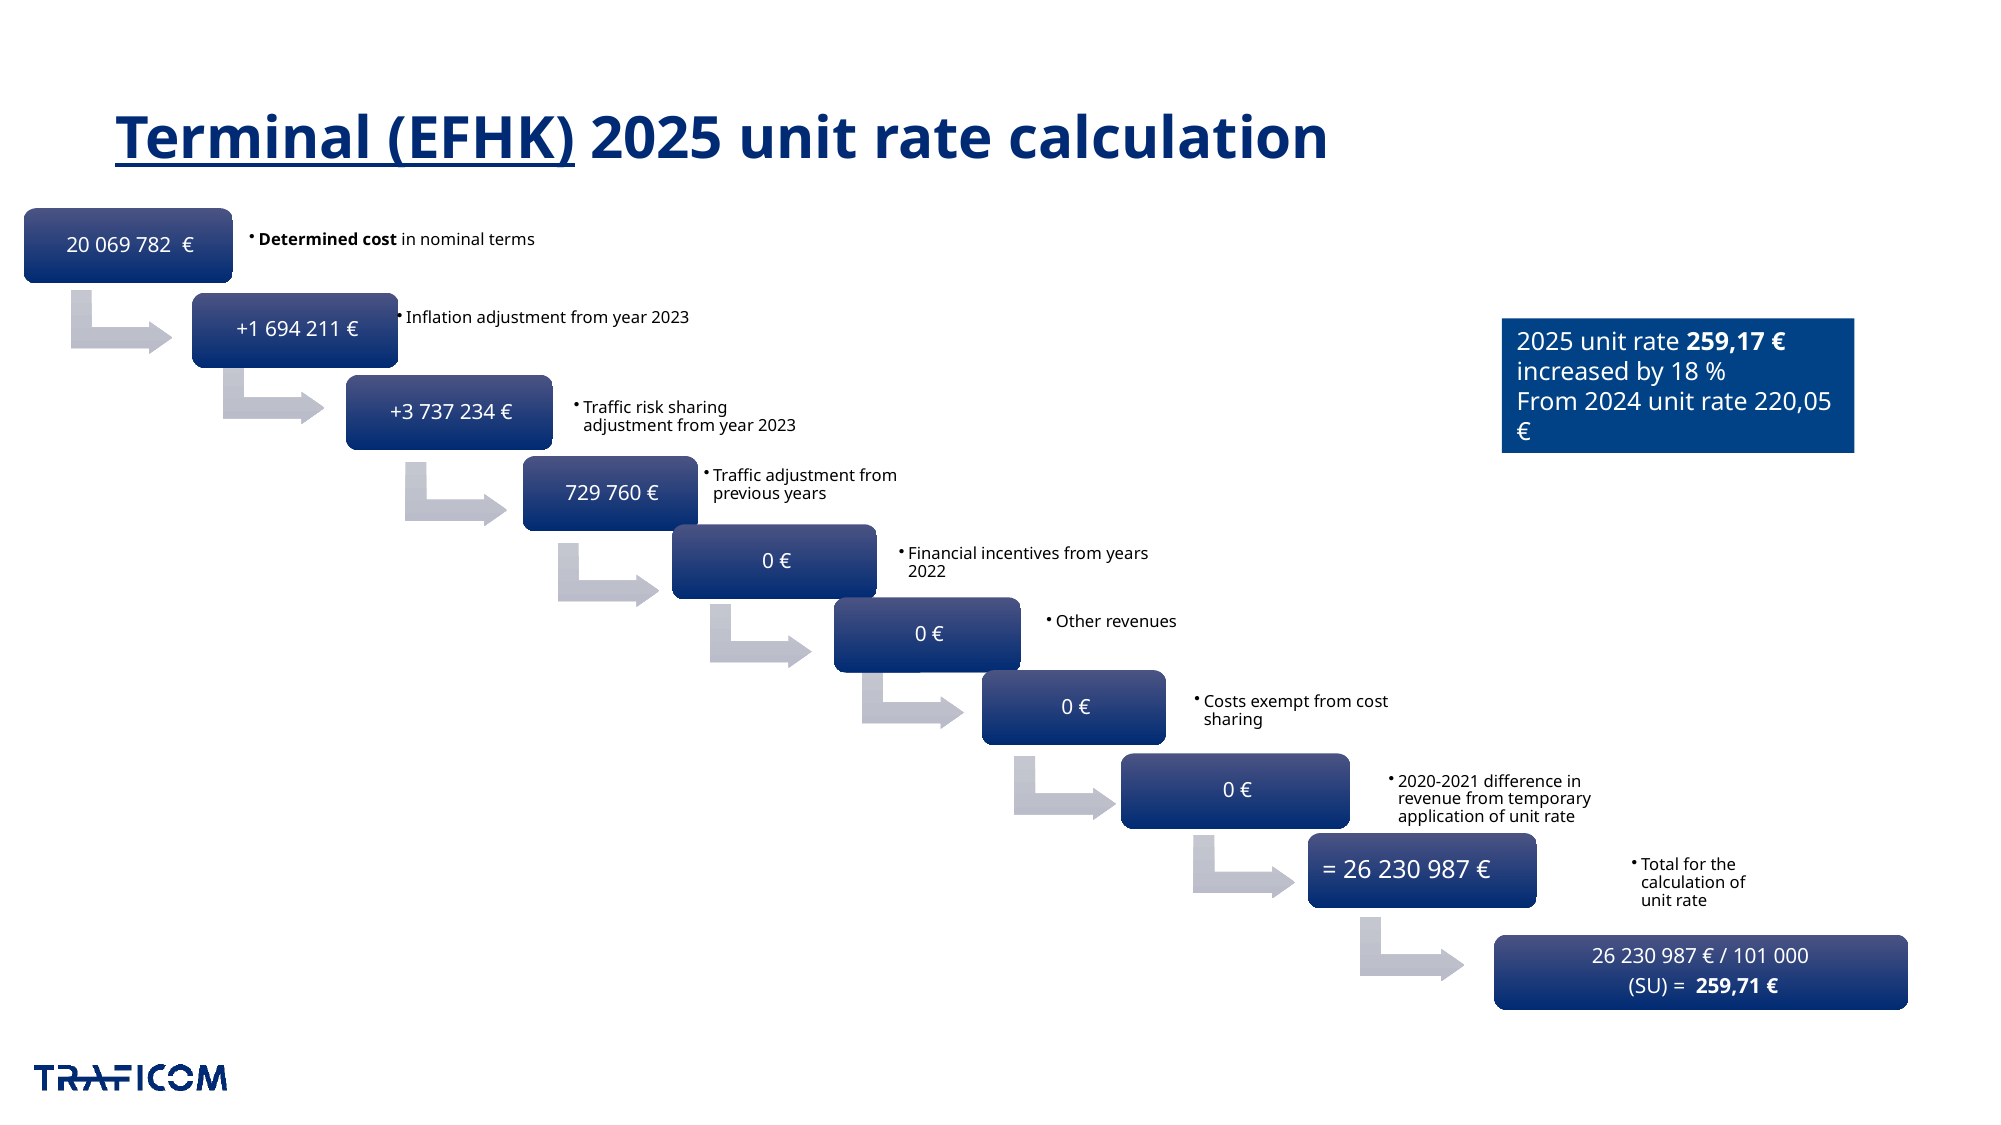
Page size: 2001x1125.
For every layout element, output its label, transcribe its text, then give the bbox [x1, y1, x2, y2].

title Terminal (EFHK) 2025 unit rate calculation [100, 100, 1864, 208]
picture [34, 1064, 227, 1091]
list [0, 208, 2000, 1056]
